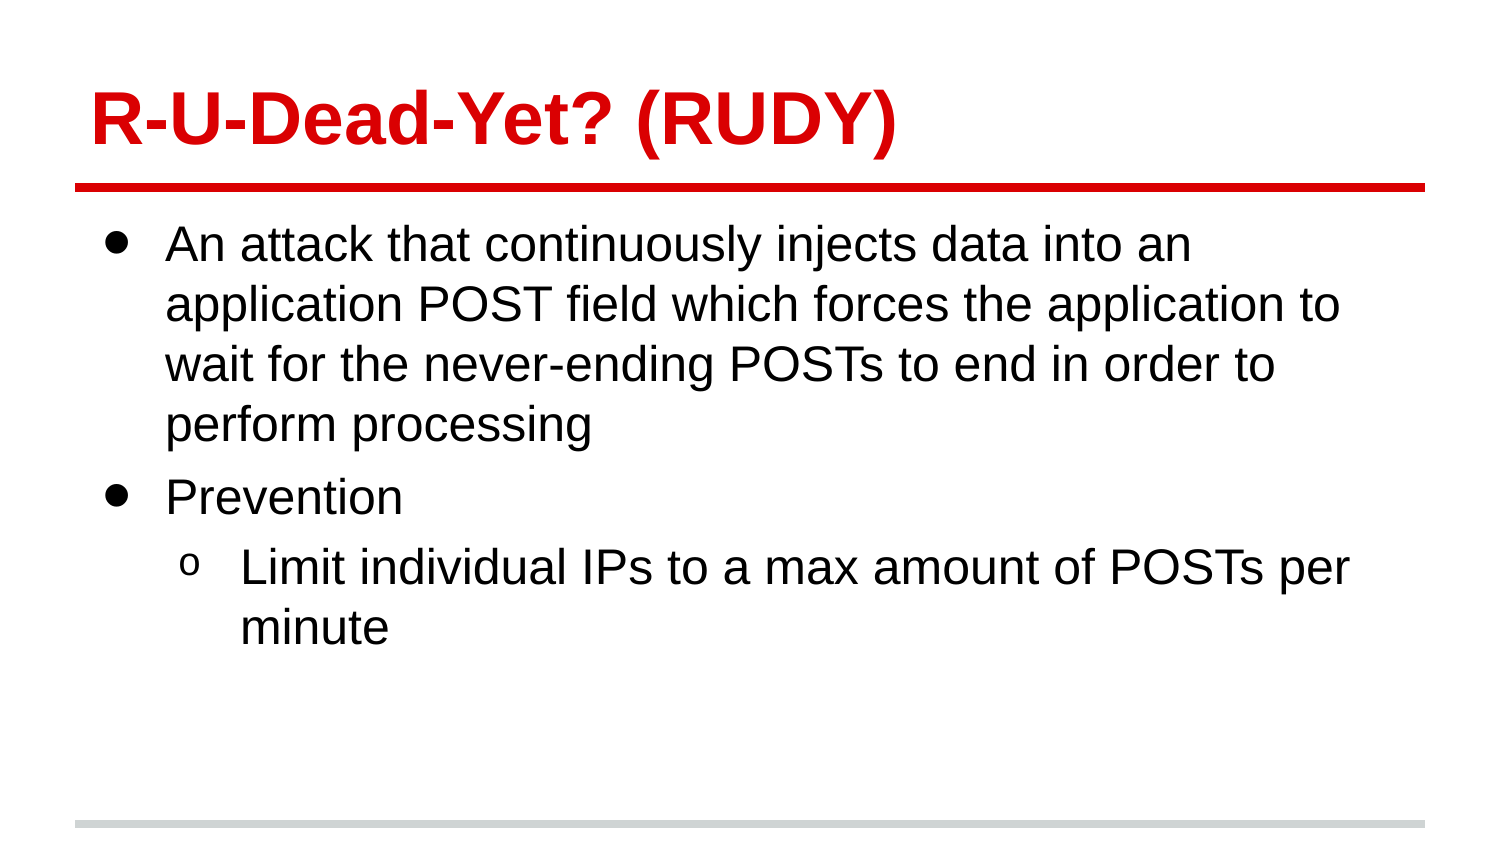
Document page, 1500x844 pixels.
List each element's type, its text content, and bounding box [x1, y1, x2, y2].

list An attack that continuously injects data into an application POST field which forces the application to wait for the never-ending POSTs to end in order to perform processing Prevention Limit individual IPs to a max amount of POSTs per minute [75, 196, 1425, 808]
title R-U-Dead-Yet? (RUDY) [75, 33, 1425, 175]
